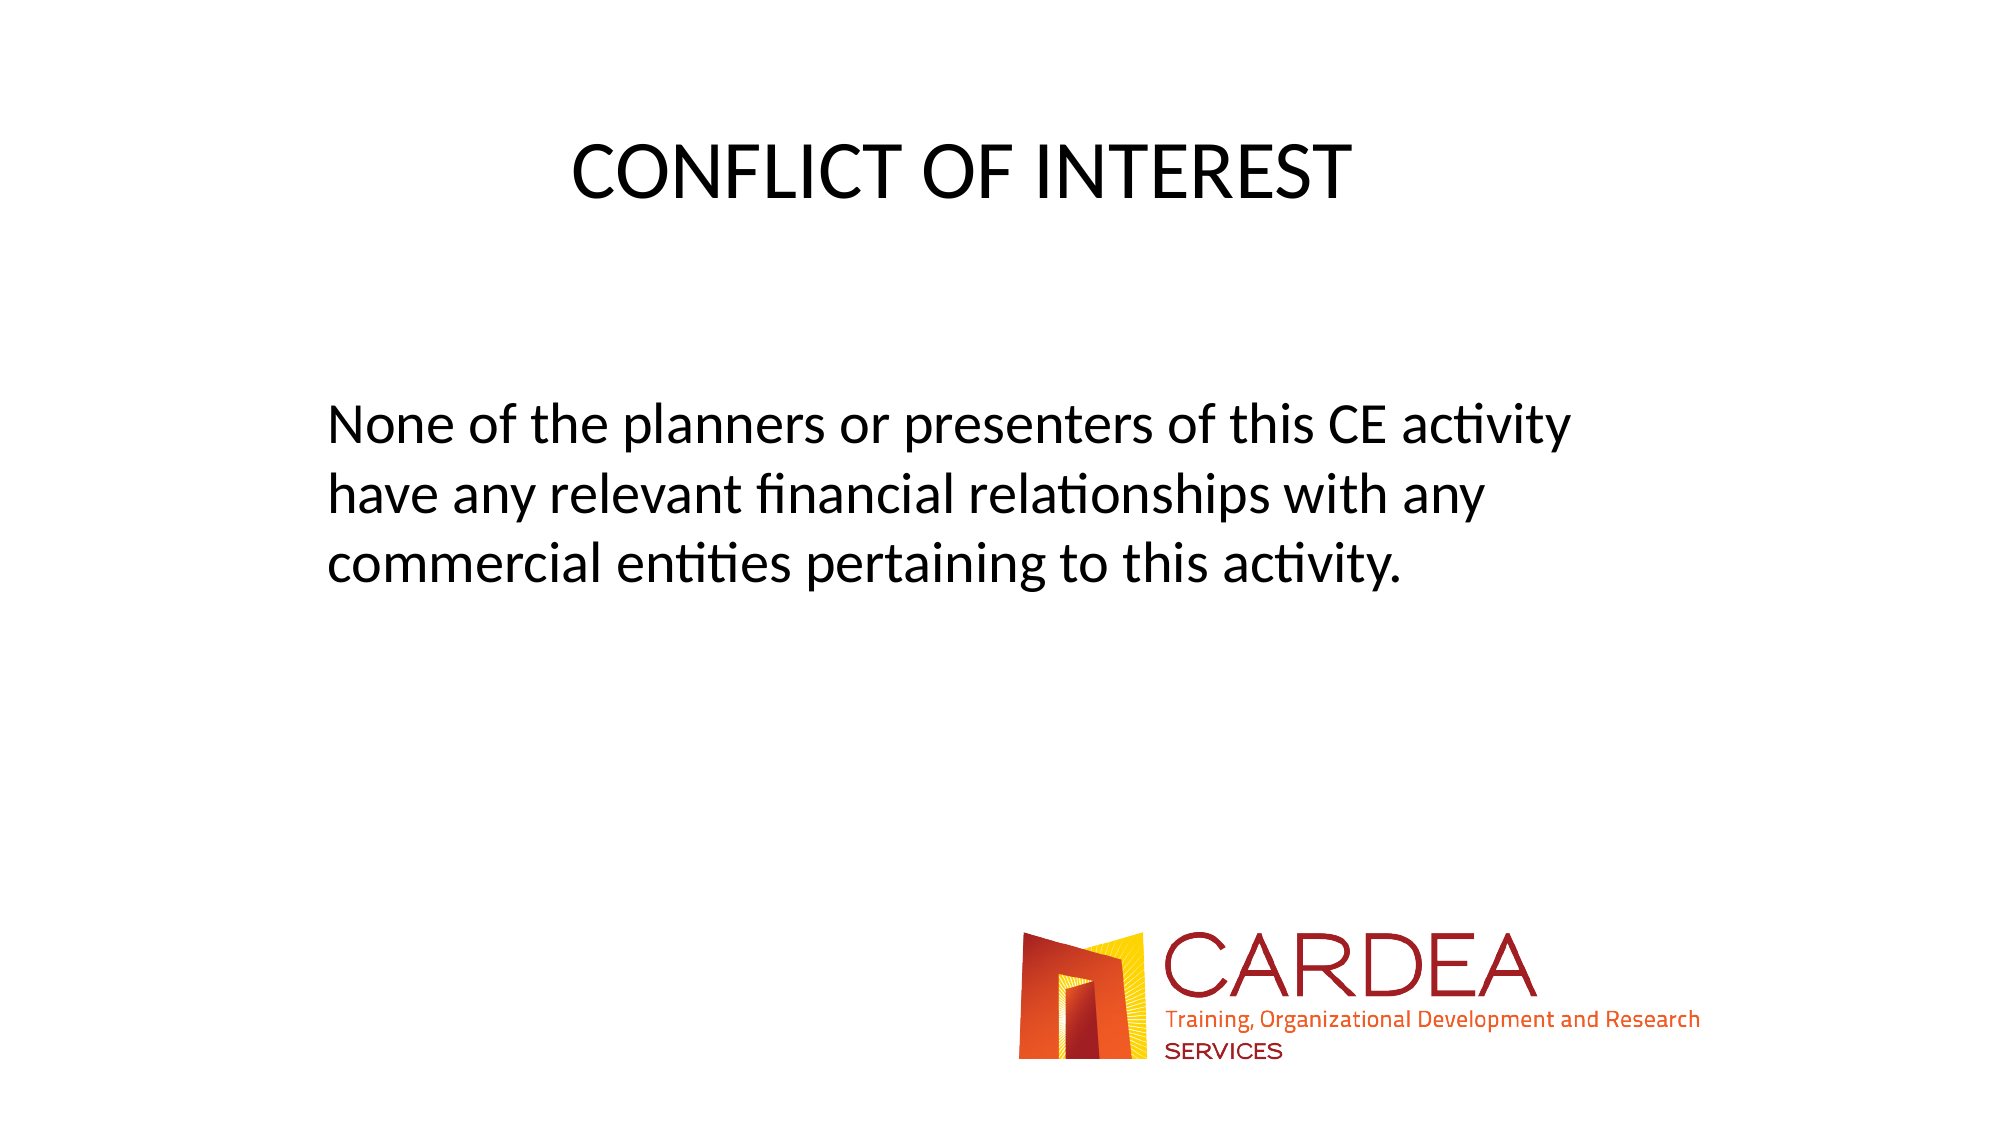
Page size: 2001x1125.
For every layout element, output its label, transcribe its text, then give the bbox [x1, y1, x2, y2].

text_box CONFLICT OF INTEREST [556, 108, 1507, 223]
picture [1019, 931, 1716, 1069]
list None of the planners or presenters of this CE activity have any relevant financial relationships with any commercial entities pertaining to this activity. [312, 237, 1663, 1005]
